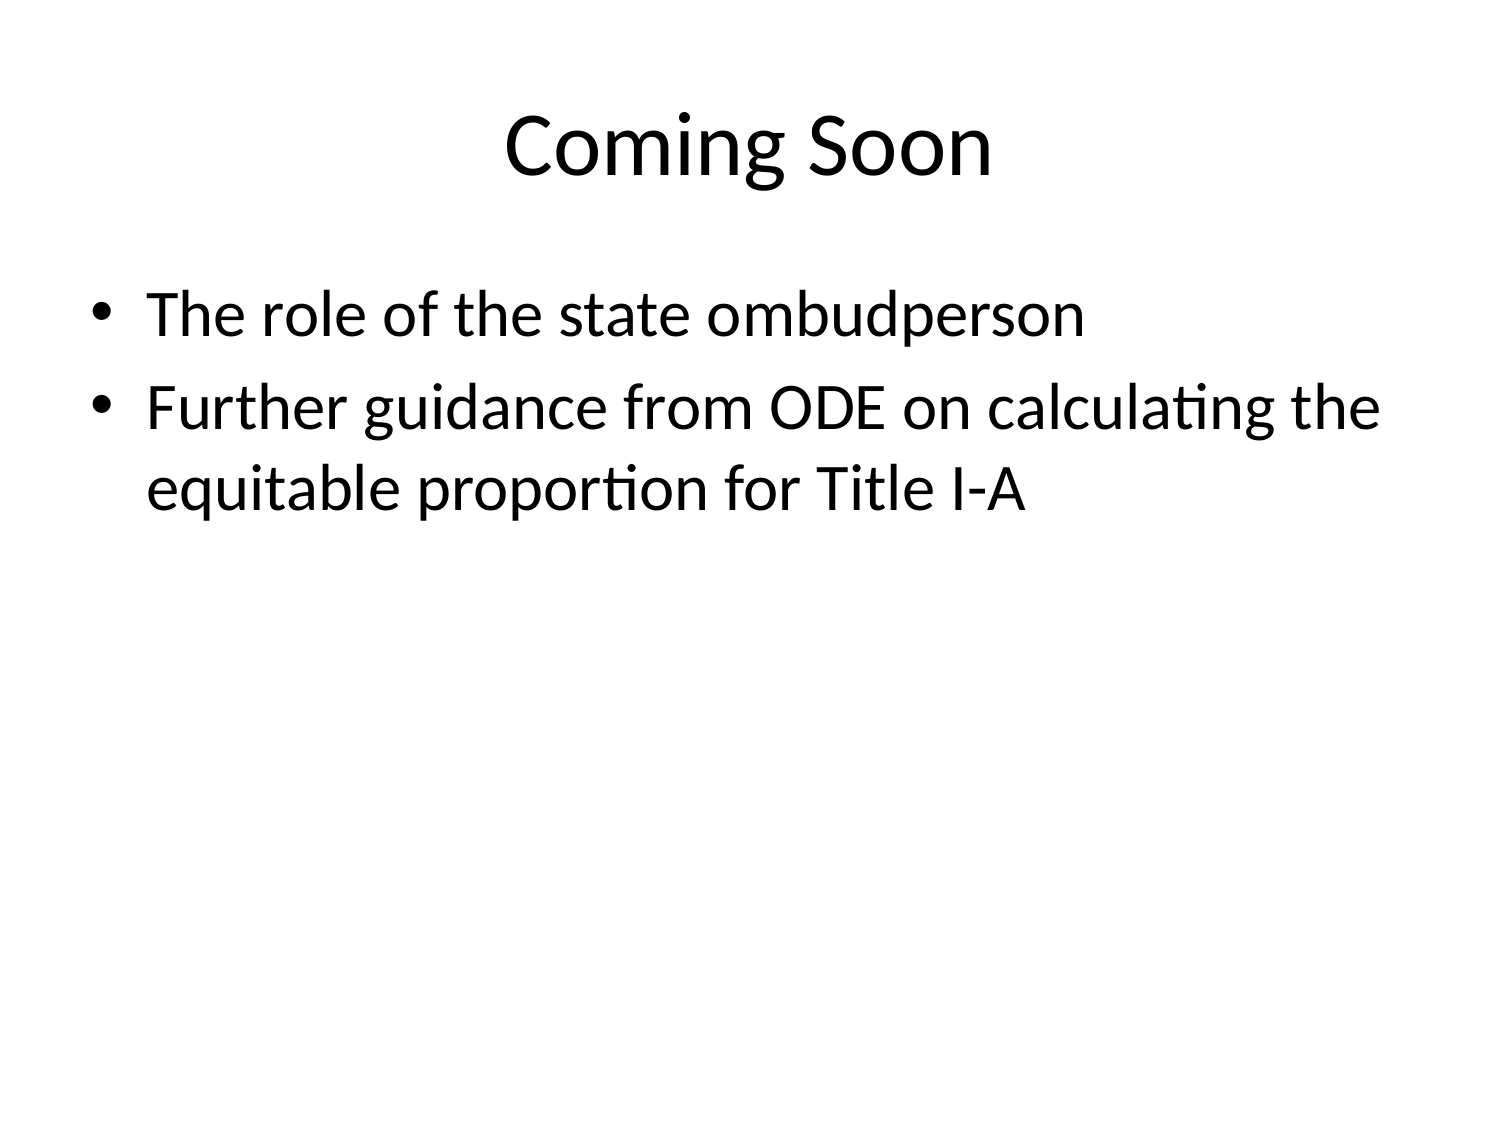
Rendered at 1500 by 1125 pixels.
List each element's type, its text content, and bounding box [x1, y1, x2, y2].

title Coming Soon [75, 45, 1425, 233]
list The role of the state ombudperson Further guidance from ODE on calculating the equitable proportion for Title I-A [75, 262, 1425, 1005]
